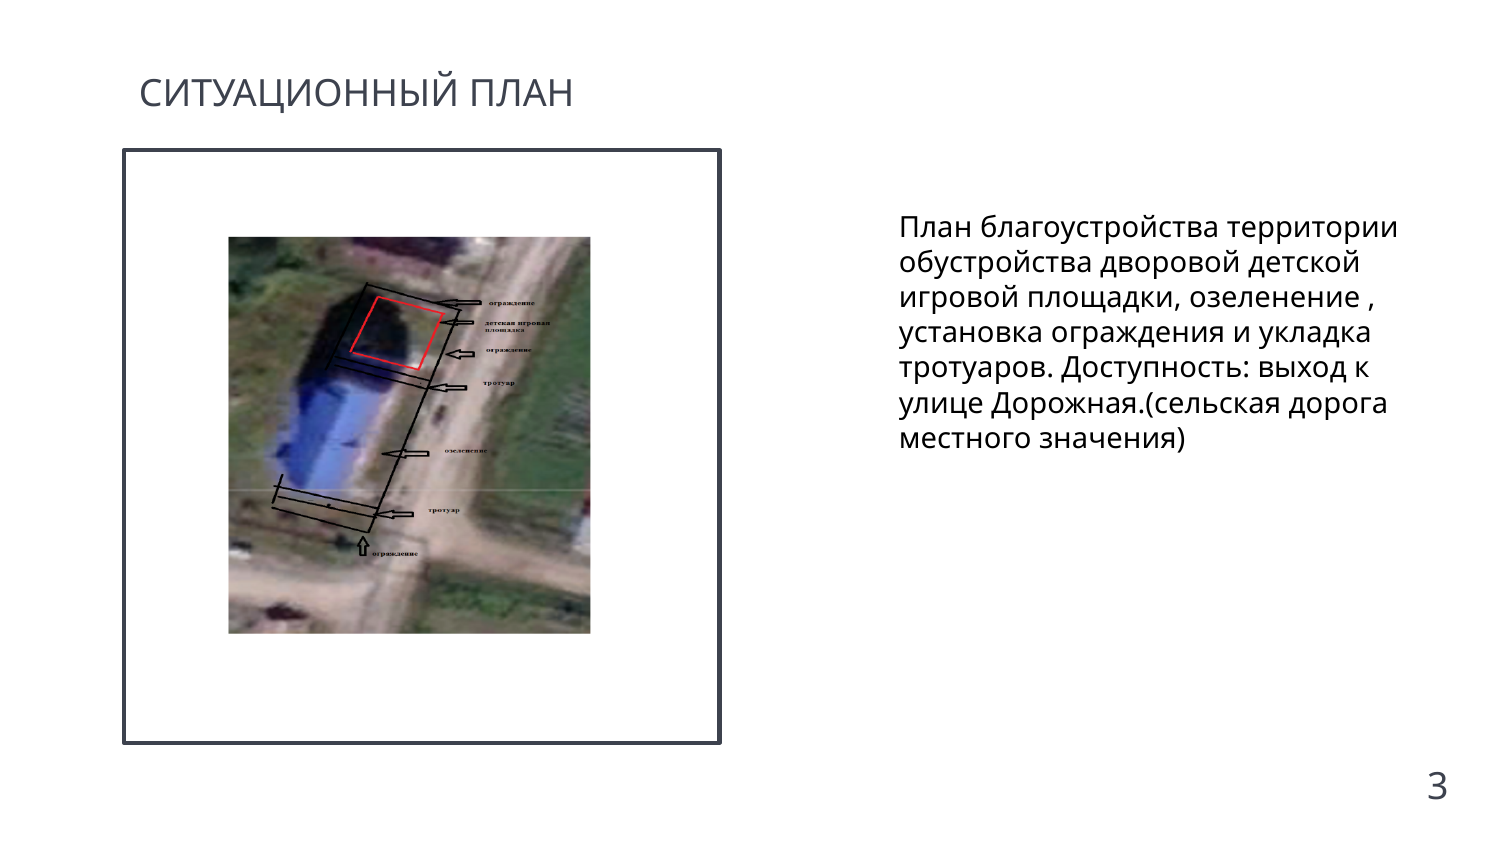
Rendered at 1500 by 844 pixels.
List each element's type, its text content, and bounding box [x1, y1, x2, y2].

text_box 3 [1375, 725, 1500, 844]
picture [177, 200, 657, 696]
text_box [122, 148, 722, 745]
subtitle План благоустройства территории обустройства дворовой детской игровой площадки, озеленение , установка ограждения и укладка тротуаров. Доступность: выход к улице Дорожная.(сельская дорога местного значения) [883, 200, 1447, 790]
title СИТУАЦИОННЫЙ ПЛАН [123, 32, 1388, 151]
